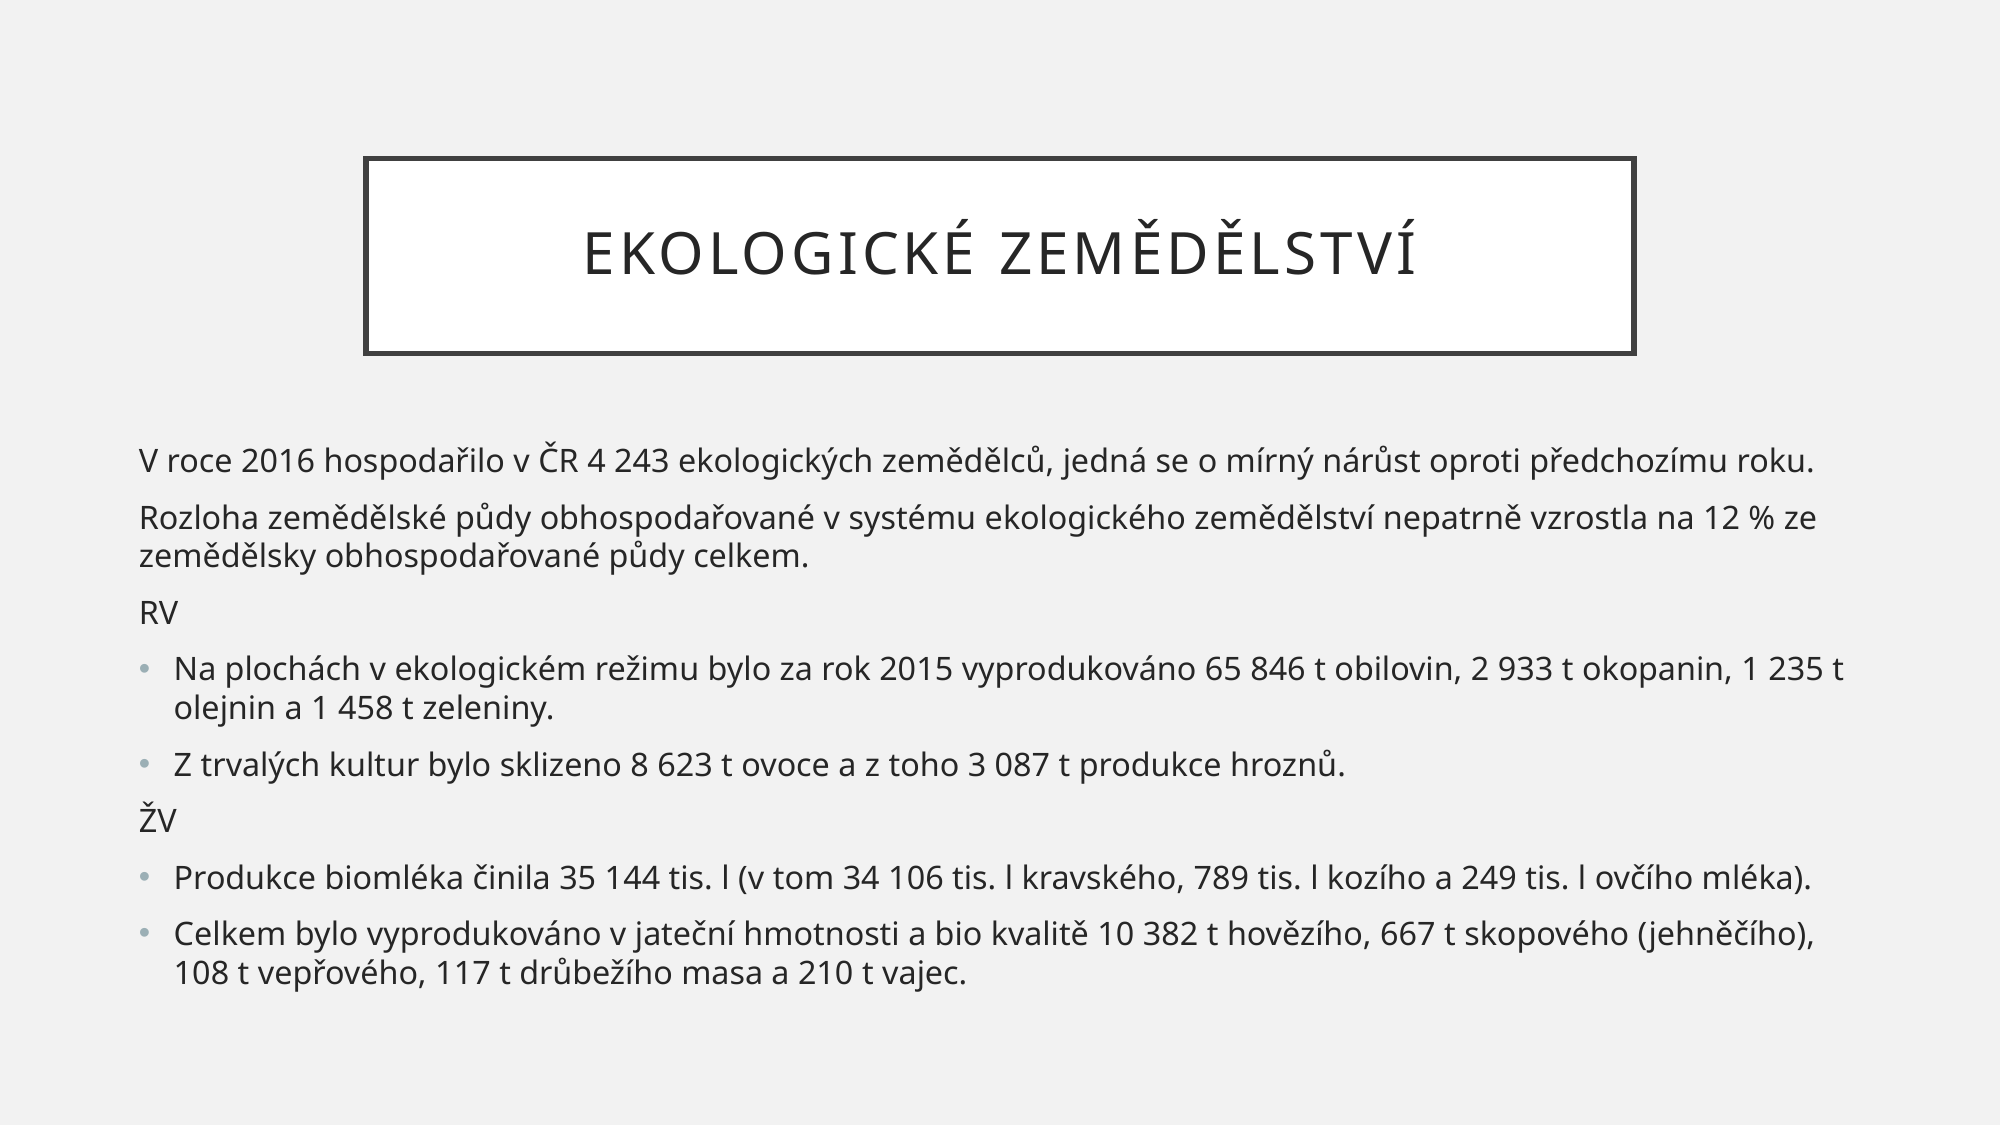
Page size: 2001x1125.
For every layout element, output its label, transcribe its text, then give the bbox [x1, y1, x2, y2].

list V roce 2016 hospodařilo v ČR 4 243 ekologických zemědělců, jedná se o mírný nárůst oproti předchozímu roku. Rozloha zemědělské půdy obhospodařované v systému ekologického zemědělství nepatrně vzrostla na 12 % ze zemědělsky obhospodařované půdy celkem. RV Na plochách v ekologickém režimu bylo za rok 2015 vyprodukováno 65 846 t obilovin, 2 933 t okopanin, 1 235 t olejnin a 1 458 t zeleniny. Z trvalých kultur bylo sklizeno 8 623 t ovoce a z toho 3 087 t produkce hroznů. ŽV Produkce biomléka činila 35 144 tis. l (v tom 34 106 tis. l kravského, 789 tis. l kozího a 249 tis. l ovčího mléka). Celkem bylo vyprodukováno v jateční hmotnosti a bio kvalitě 10 382 t hovězího, 667 t skopového (jehněčího), 108 t vepřového, 117 t drůbežího masa a 210 t vajec. [123, 432, 1863, 1050]
title Ekologické zemědělství [363, 156, 1637, 356]
